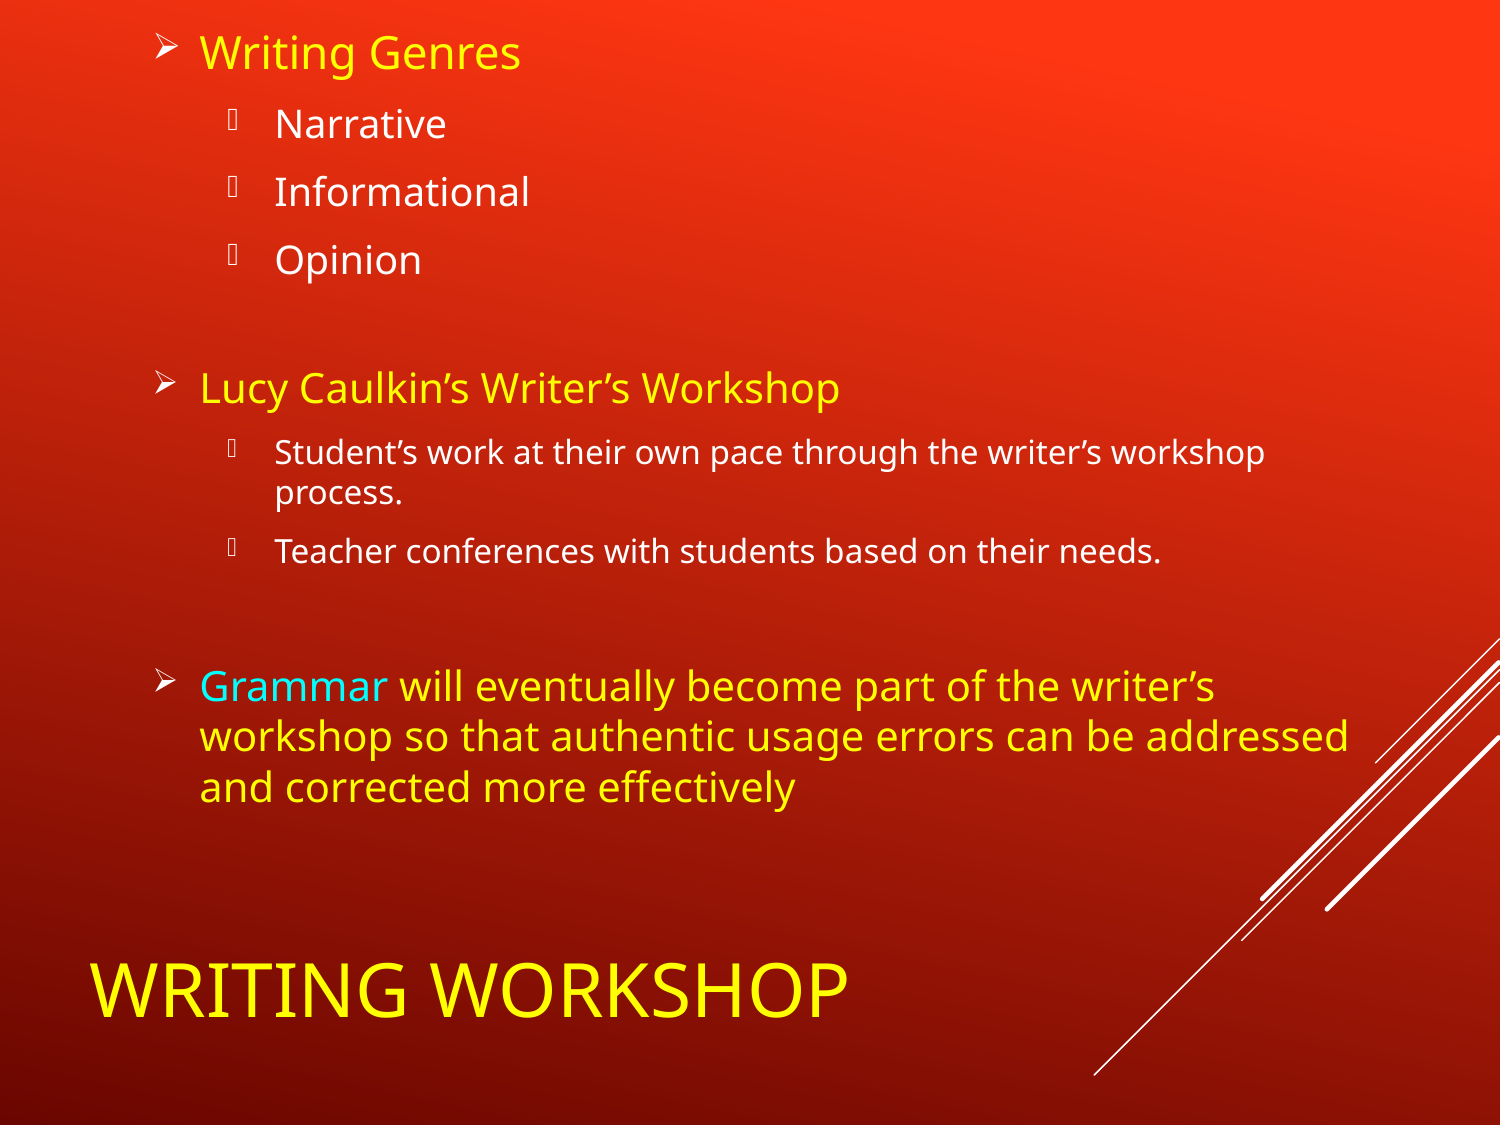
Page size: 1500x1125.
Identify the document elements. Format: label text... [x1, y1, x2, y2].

list Writing Genres Narrative Informational Opinion Lucy Caulkin’s Writer’s Workshop Student’s work at their own pace through the writer’s workshop process. Teacher conferences with students based on their needs. Grammar will eventually become part of the writer’s workshop so that authentic usage errors can be addressed and corrected more effectively [137, 0, 1388, 888]
title Writing Workshop [74, 862, 1150, 1113]
